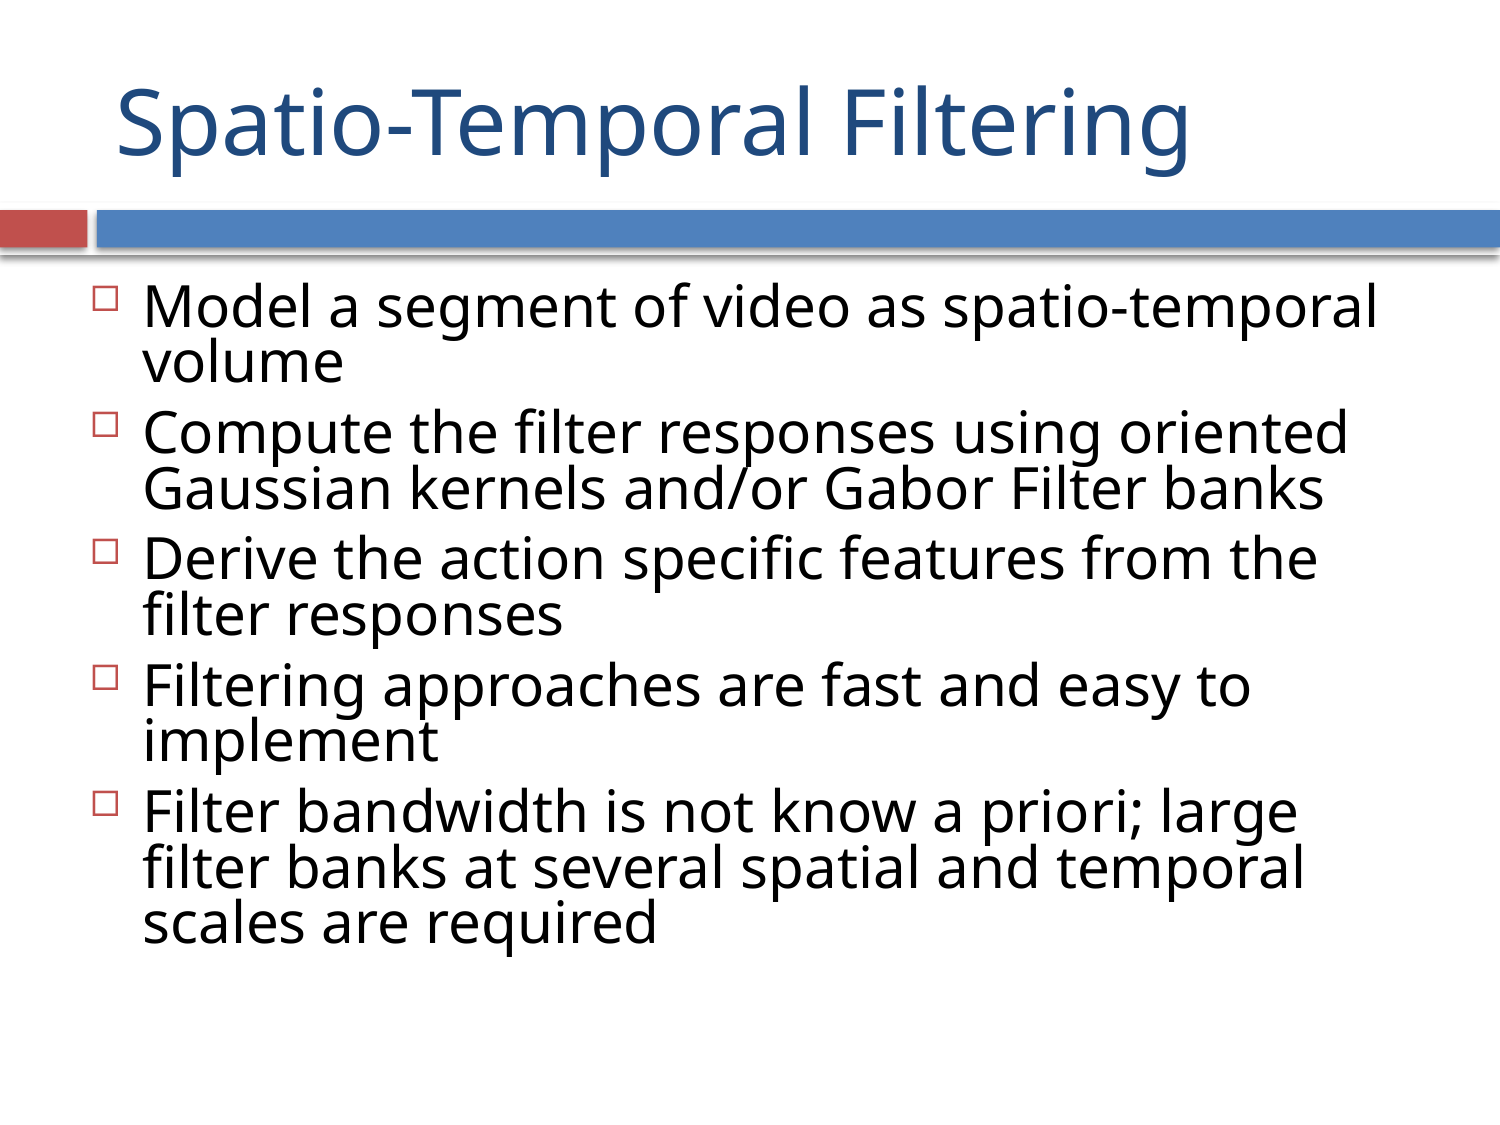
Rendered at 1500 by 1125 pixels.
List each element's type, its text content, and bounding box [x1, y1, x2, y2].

title Spatio-Temporal Filtering [100, 37, 1438, 200]
list Model a segment of video as spatio-temporal volume Compute the filter responses using oriented Gaussian kernels and/or Gabor Filter banks Derive the action specific features from the filter responses Filtering approaches are fast and easy to implement Filter bandwidth is not know a priori; large filter banks at several spatial and temporal scales are required [75, 275, 1425, 1063]
